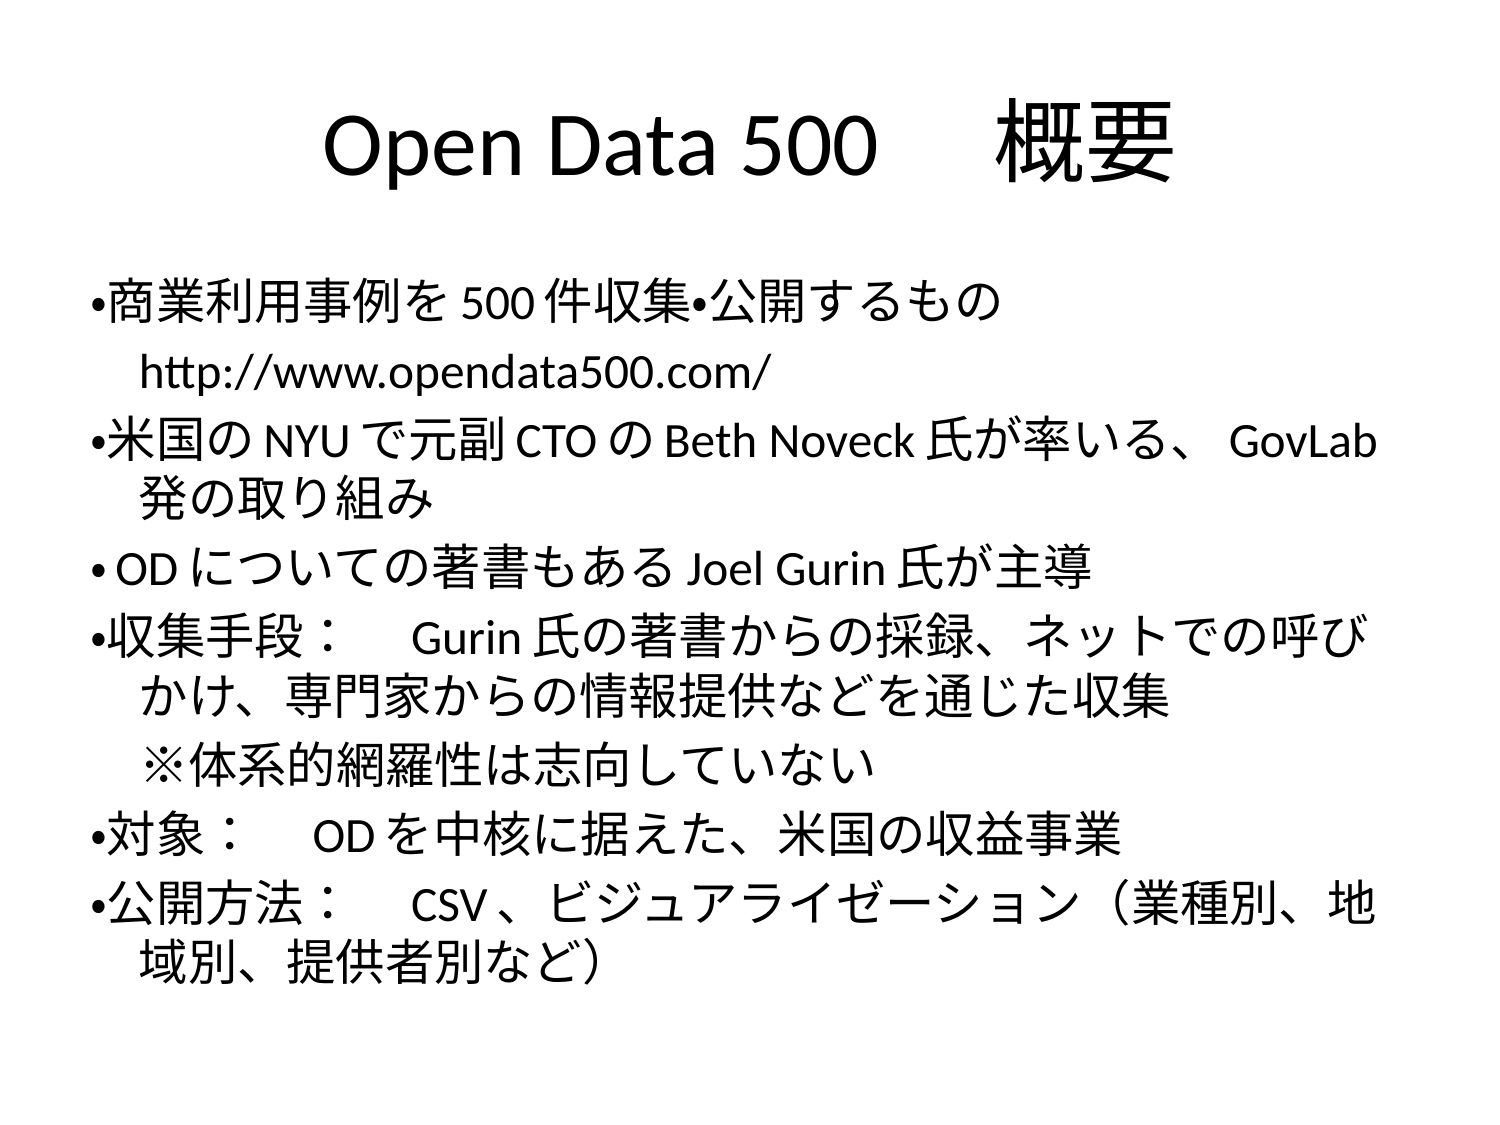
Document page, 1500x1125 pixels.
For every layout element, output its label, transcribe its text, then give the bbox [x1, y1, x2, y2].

title Open Data 500 概要 [75, 45, 1425, 233]
list ・商業利用事例を500件収集・公開するもの http://www.opendata500.com/ ・米国のNYUで元副CTOのBeth Noveck氏が率いる、GovLab発の取り組み ・ODについての著書もあるJoel Gurin氏が主導 ・収集手段： Gurin氏の著書からの採録、ネットでの呼びかけ、専門家からの情報提供などを通じた収集 ※体系的網羅性は志向していない ・対象： ODを中核に据えた、米国の収益事業 ・公開方法： CSV、ビジュアライゼーション（業種別、地域別、提供者別など） [75, 262, 1425, 1005]
